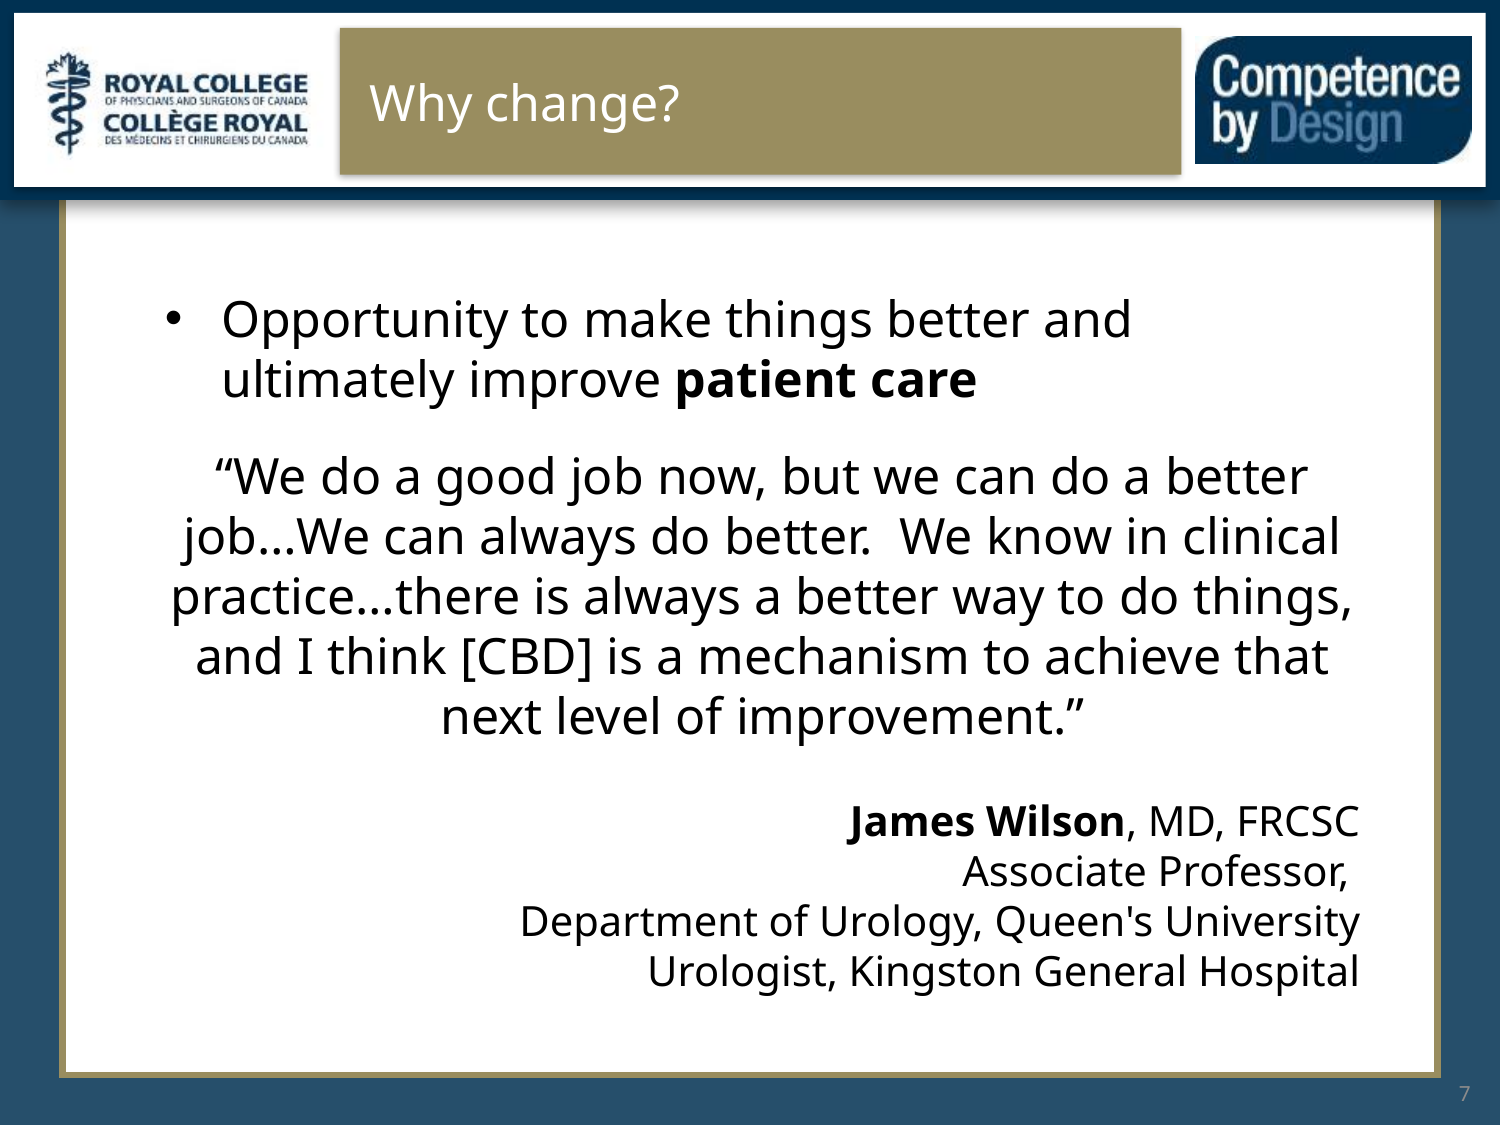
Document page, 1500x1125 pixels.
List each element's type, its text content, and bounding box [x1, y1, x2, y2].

text_box “We do a good job now, but we can do a better job…We can always do better. We know in clinical practice…there is always a better way to do things, and I think [CBD] is a mechanism to achieve that next level of improvement.” James Wilson, MD, FRCSC Associate Professor, Department of Urology, Queen's University Urologist, Kingston General Hospital [150, 437, 1375, 1003]
text_box Opportunity to make things better and ultimately improve patient care [150, 279, 1375, 415]
title Why change? [355, 32, 1168, 171]
picture [1195, 36, 1473, 165]
picture [23, 22, 331, 182]
slide_number 7 [973, 1064, 1486, 1125]
